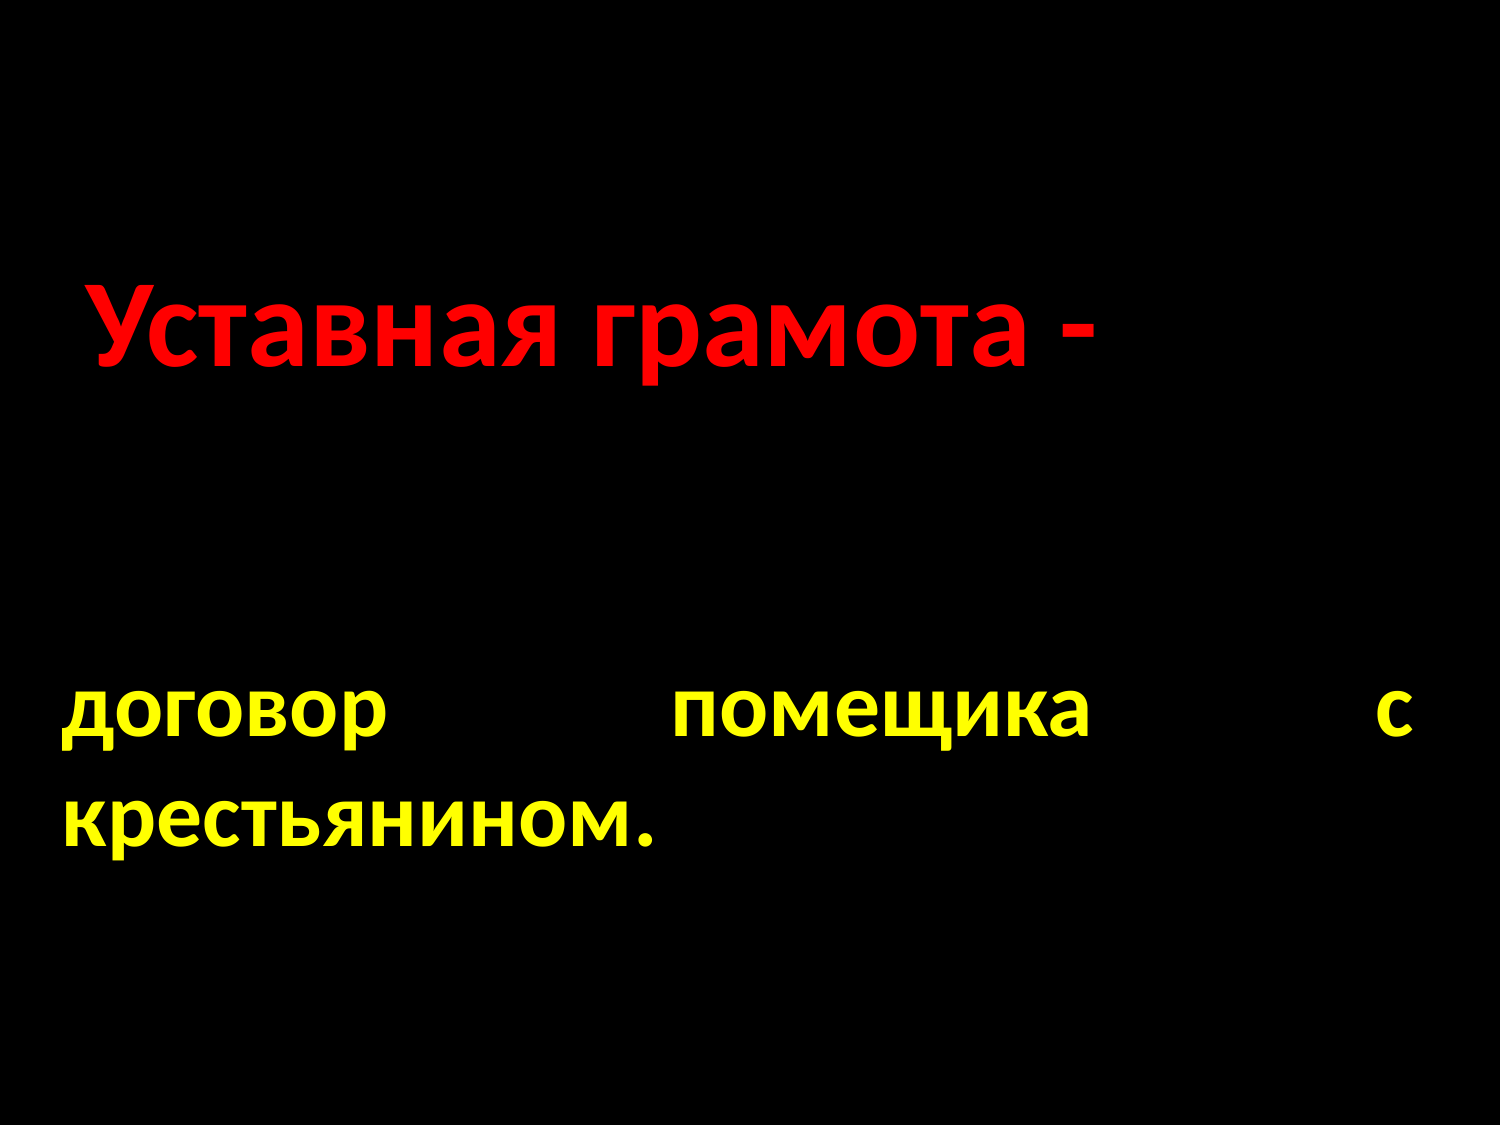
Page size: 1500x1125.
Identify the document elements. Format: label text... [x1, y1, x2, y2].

subtitle договор помещика с крестьянином. [46, 637, 1430, 925]
title Уставная грамота - [70, 152, 1442, 481]
